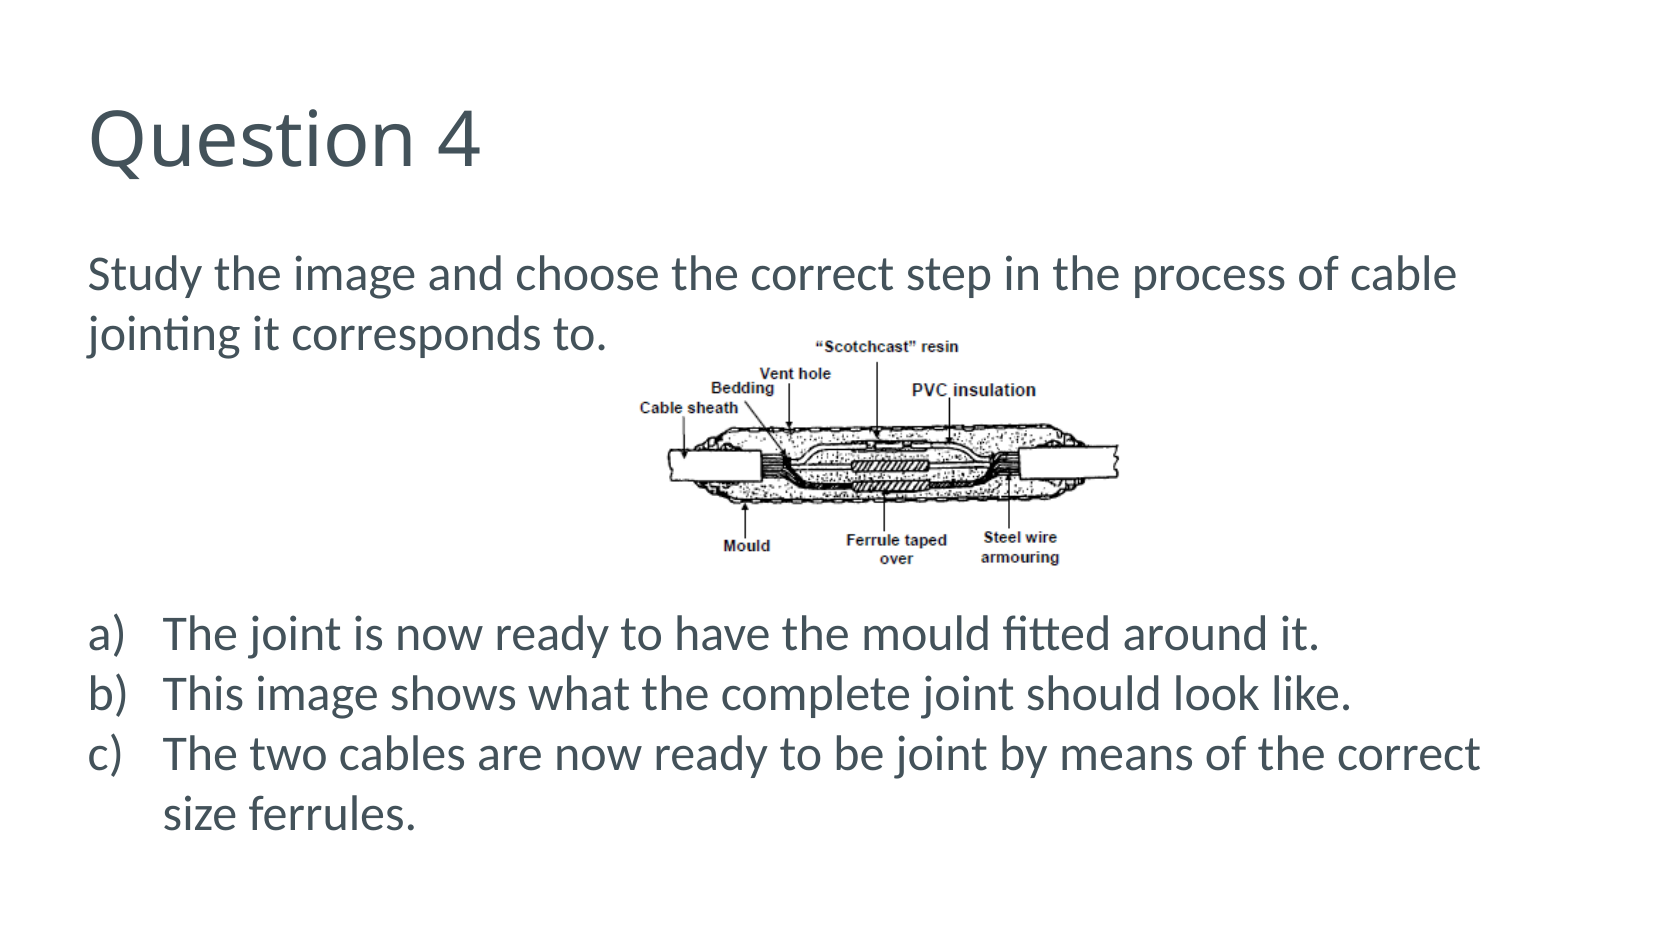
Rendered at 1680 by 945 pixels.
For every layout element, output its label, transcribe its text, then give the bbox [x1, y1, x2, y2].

picture [627, 301, 1156, 587]
text_box Study the image and choose the correct step in the process of cable jointing it corresponds to. The joint is now ready to have the mould fitted around it. This image shows what the complete joint should look like. The two cables are now ready to be joint by means of the correct size ferrules. [72, 232, 1522, 848]
title Question 4 [72, 50, 1522, 232]
